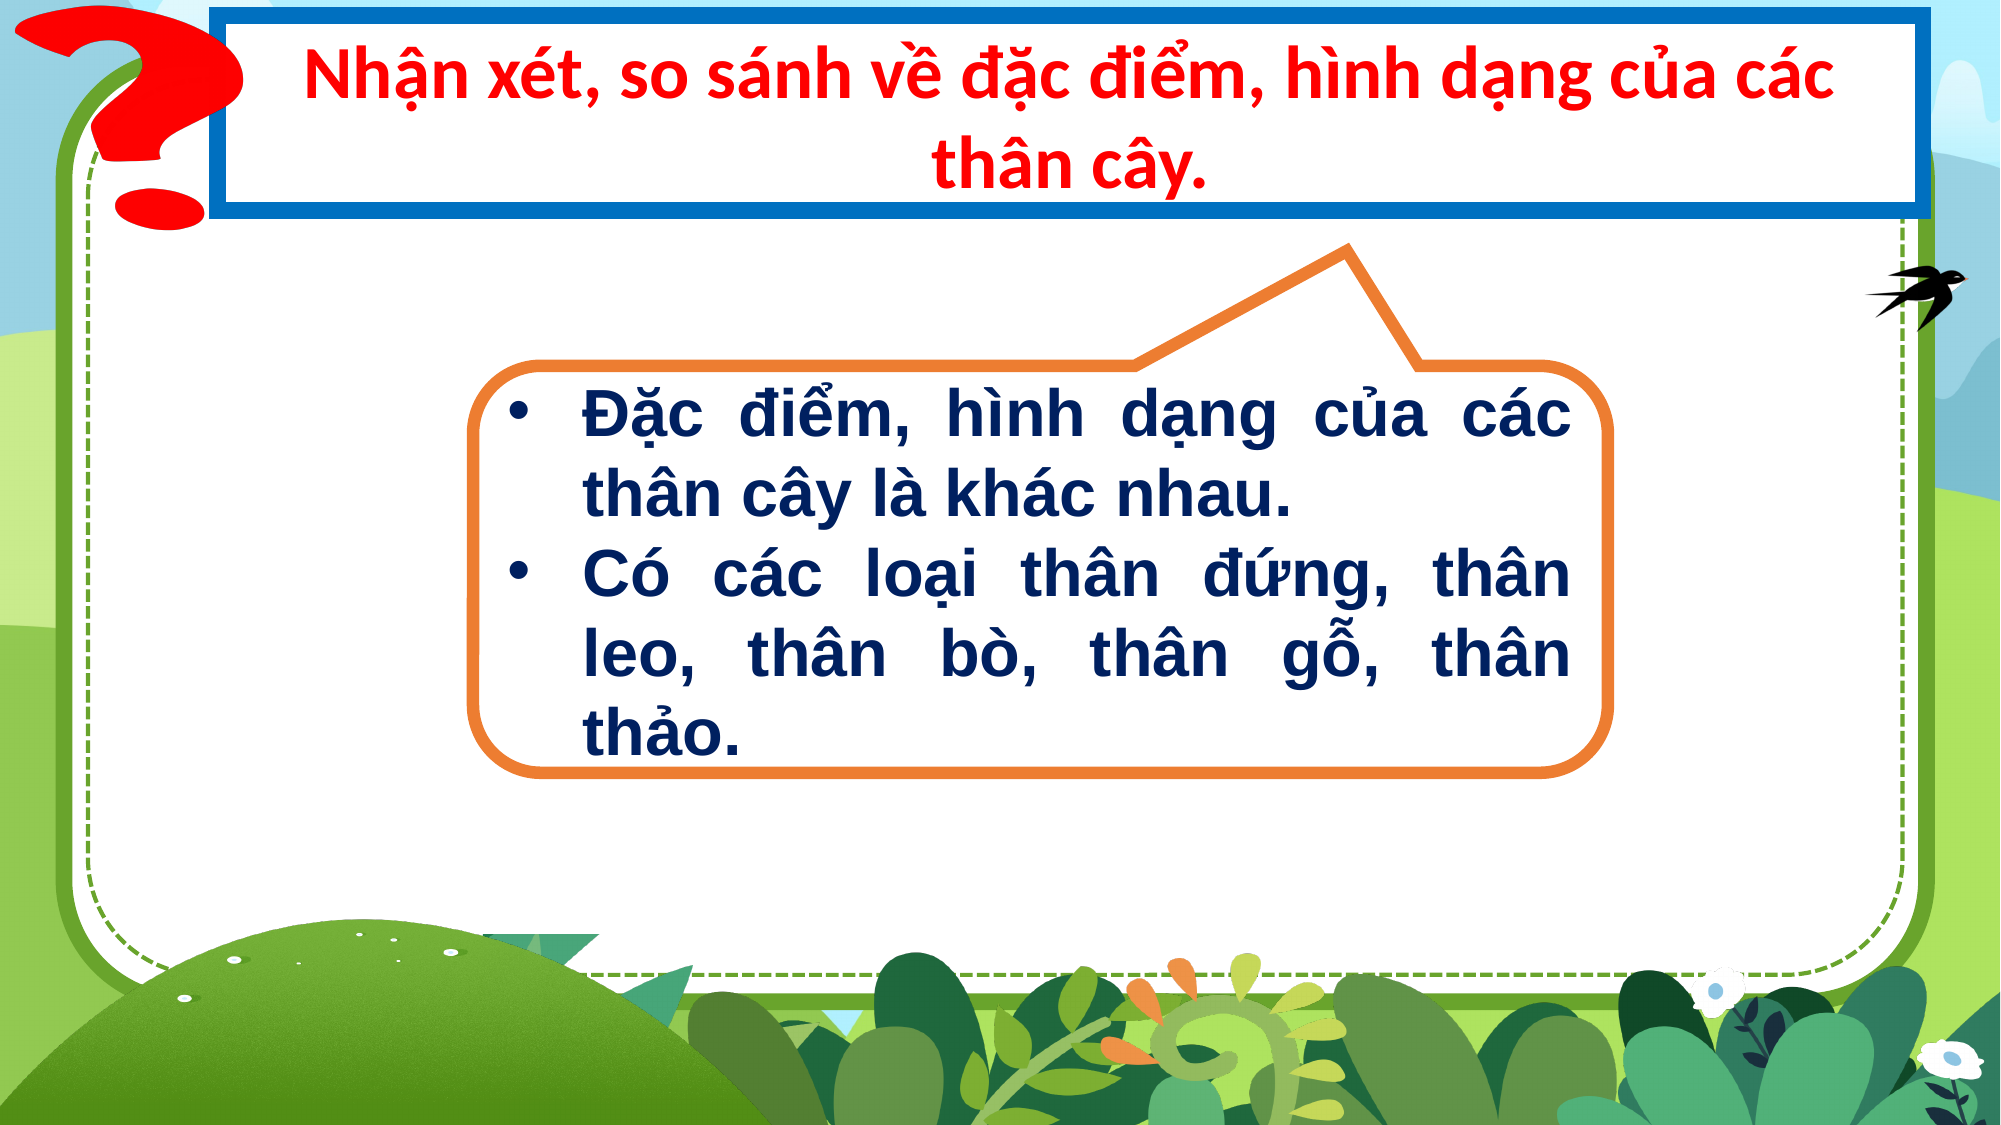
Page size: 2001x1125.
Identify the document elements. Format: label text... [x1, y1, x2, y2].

picture [0, 0, 2001, 1125]
text_box Nhận xét, so sánh về đặc điểm, hình dạng của các thân cây. [246, 15, 1924, 212]
text_box Đặc điểm, hình dạng của các thân cây là khác nhau. Có các loại thân đứng, thân leo, thân bò, thân gỗ, thân thảo. [471, 249, 1609, 774]
